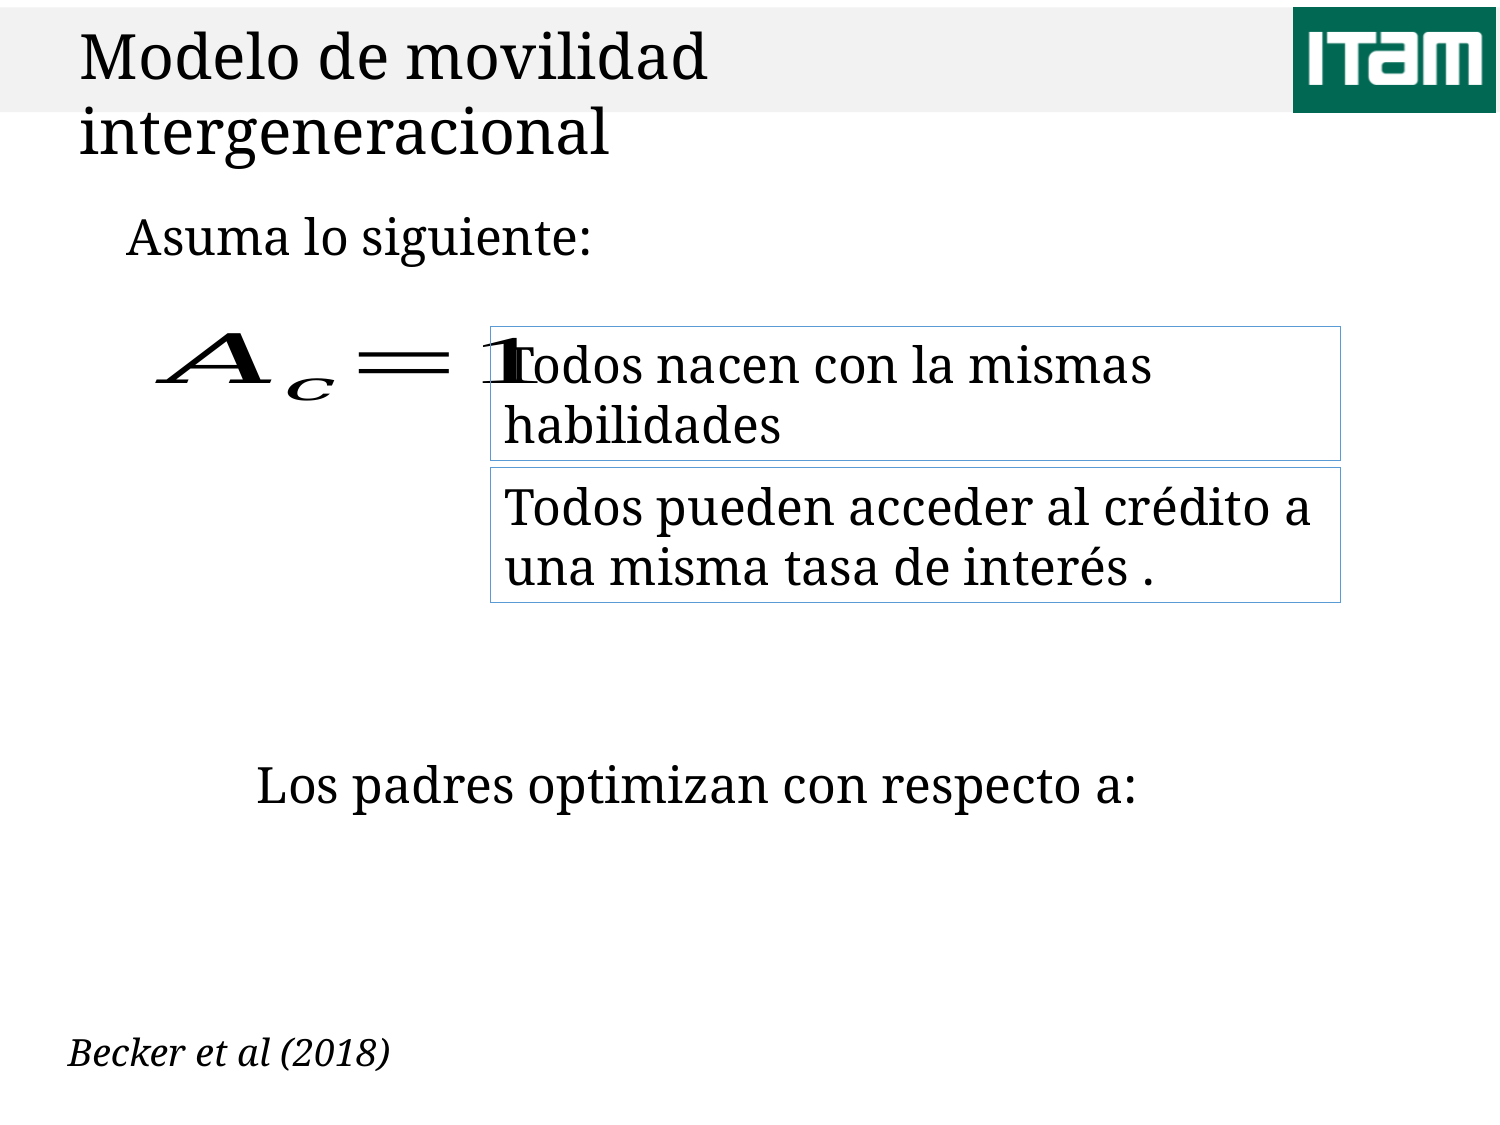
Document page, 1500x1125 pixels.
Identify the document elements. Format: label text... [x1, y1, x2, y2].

text_box Asuma lo siguiente: [112, 197, 1214, 273]
text_box [0, 6, 1500, 113]
text_box Modelo de movilidad intergeneracional [64, 9, 1187, 175]
text_box Todos nacen con la mismas habilidades [490, 326, 1341, 461]
picture [1293, 7, 1496, 113]
text_box Becker et al (2018) [53, 1021, 1447, 1082]
